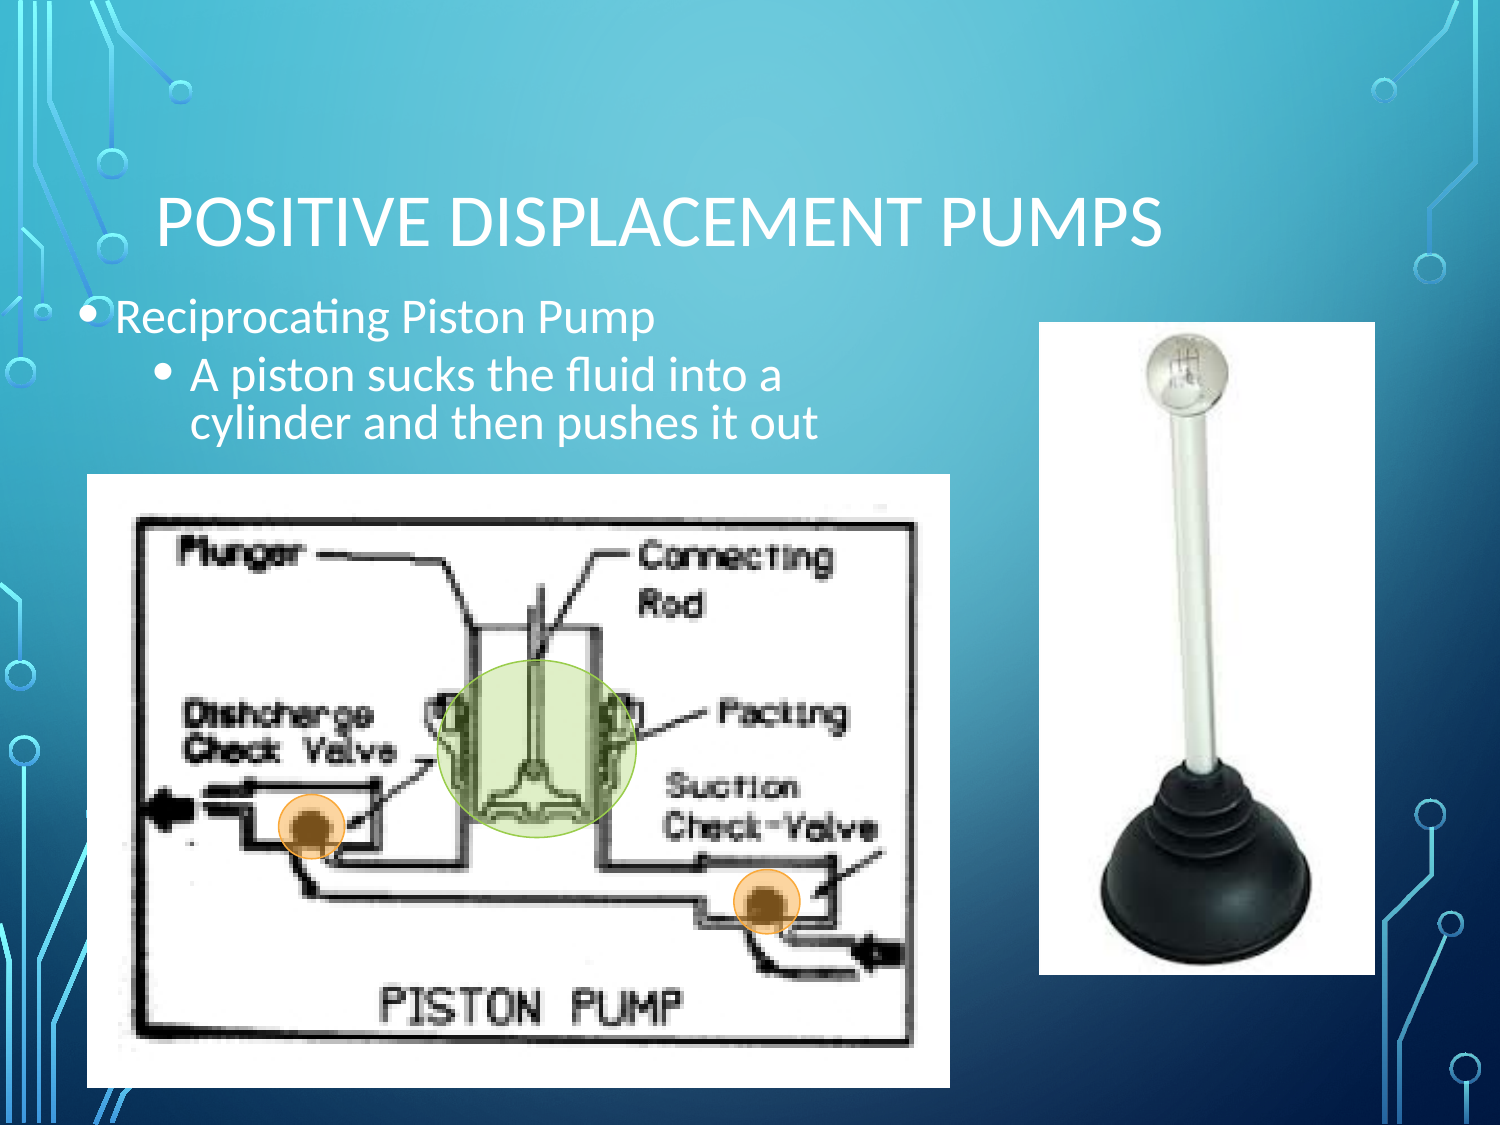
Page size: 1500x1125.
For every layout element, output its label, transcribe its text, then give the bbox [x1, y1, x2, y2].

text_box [87, 474, 951, 1088]
picture [1039, 322, 1376, 976]
title Positive Displacement Pumps [140, 101, 1360, 344]
list Reciprocating Piston Pump A piston sucks the fluid into a cylinder and then pushes it out [62, 287, 888, 1125]
